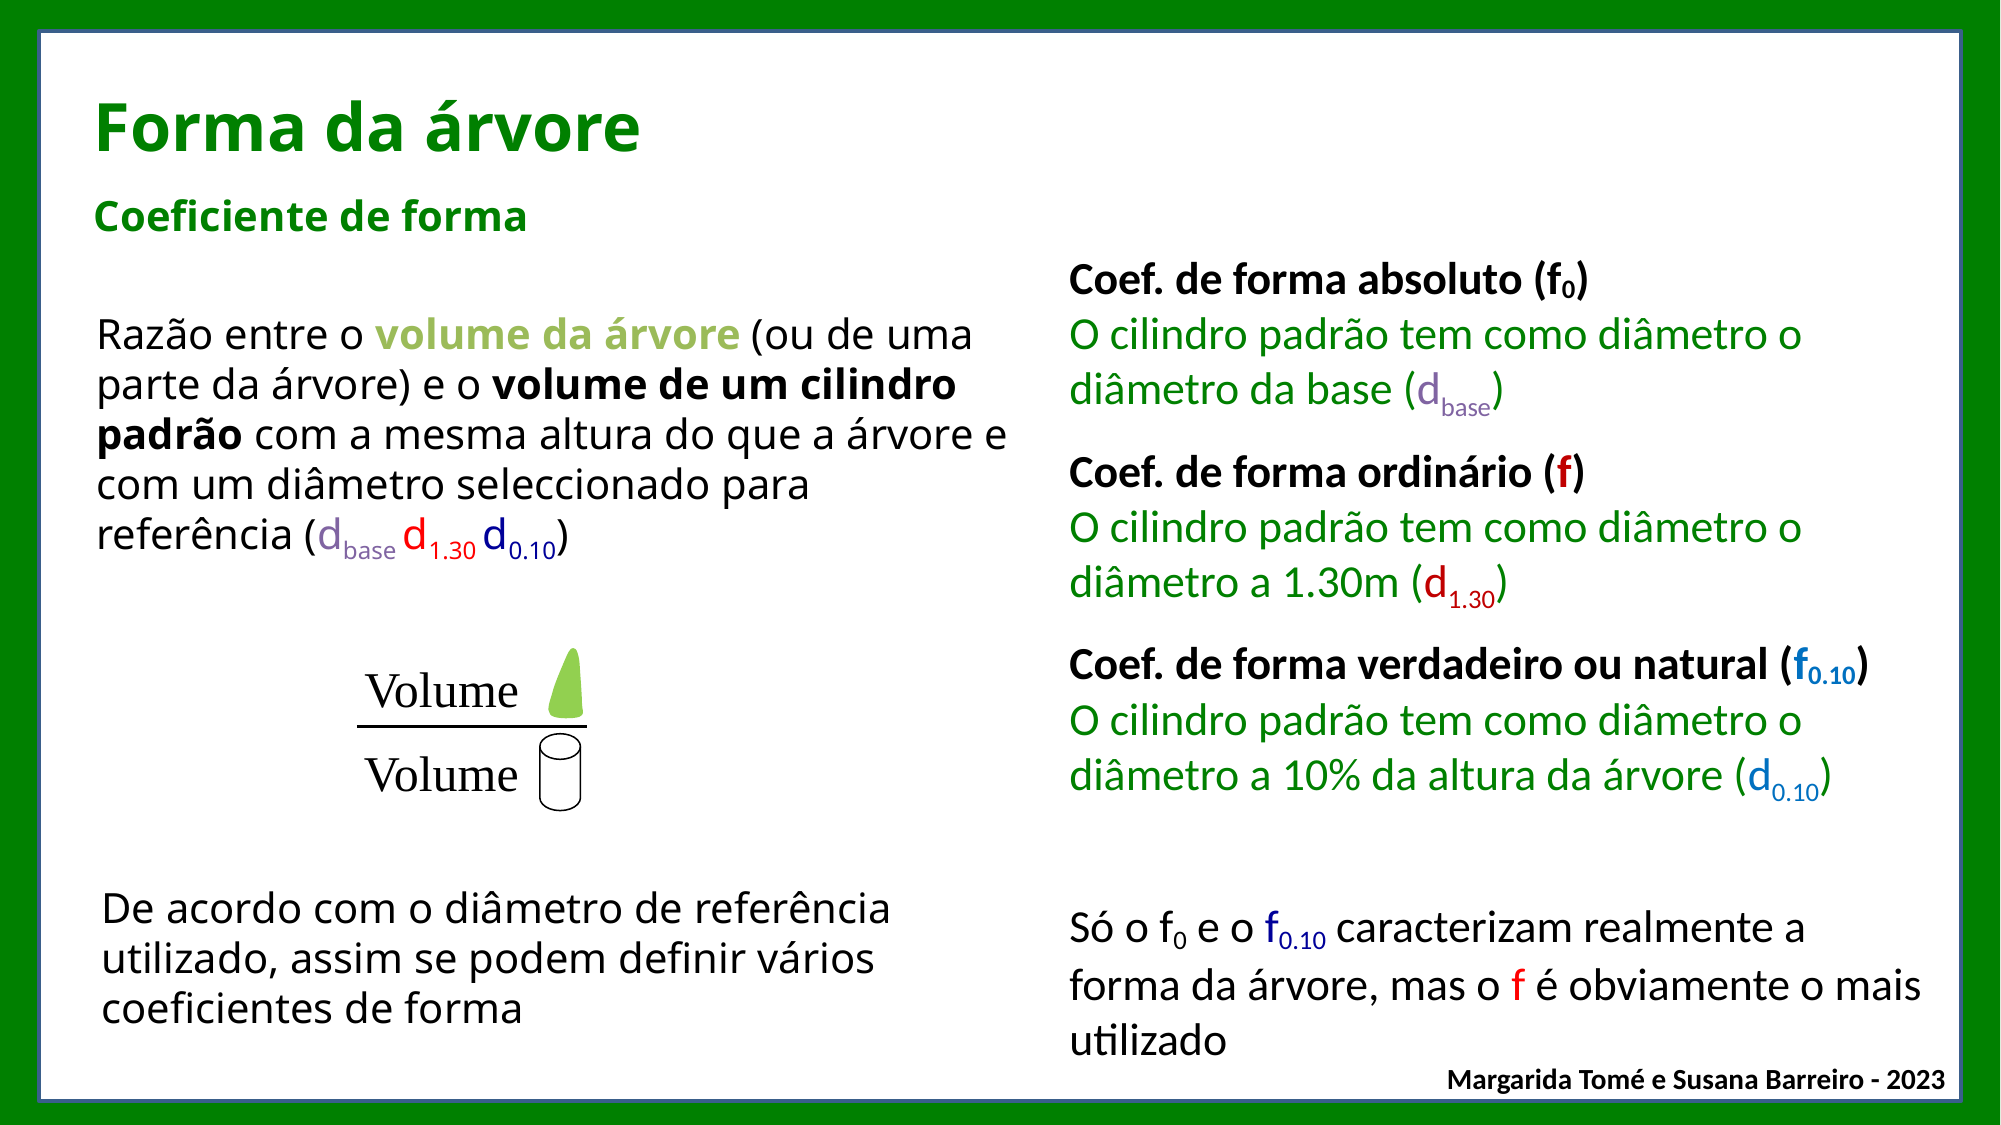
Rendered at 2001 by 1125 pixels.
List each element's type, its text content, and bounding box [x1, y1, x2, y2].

text_box Volume [315, 650, 581, 725]
text_box Coef. de forma absoluto (f0) O cilindro padrão tem como diâmetro o diâmetro da base (dbase) Coef. de forma ordinário (f) O cilindro padrão tem como diâmetro o diâmetro a 1.30m (d1.30) Coef. de forma verdadeiro ou natural (f0.10) O cilindro padrão tem como diâmetro o diâmetro a 10% da altura da árvore (d0.10) Só o f0 e o f0.10 caracterizam realmente a forma da árvore, mas o f é obviamente o mais utilizado [1054, 240, 1941, 1073]
text_box [548, 648, 583, 719]
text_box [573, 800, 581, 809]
text_box Volume [314, 733, 548, 809]
text_box Razão entre o volume da árvore (ou de uma parte da árvore) e o volume de um cilindro padrão com a mesma altura do que a árvore e com um diâmetro seleccionado para referência (dbase d1.30 d0.10) De acordo com o diâmetro de referência utilizado, assim se podem definir vários coeficientes de forma [72, 274, 1029, 1100]
title Coeficiente de forma [78, 183, 1879, 273]
text_box [539, 736, 581, 811]
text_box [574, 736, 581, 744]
text_box Forma da árvore [78, 66, 1879, 183]
